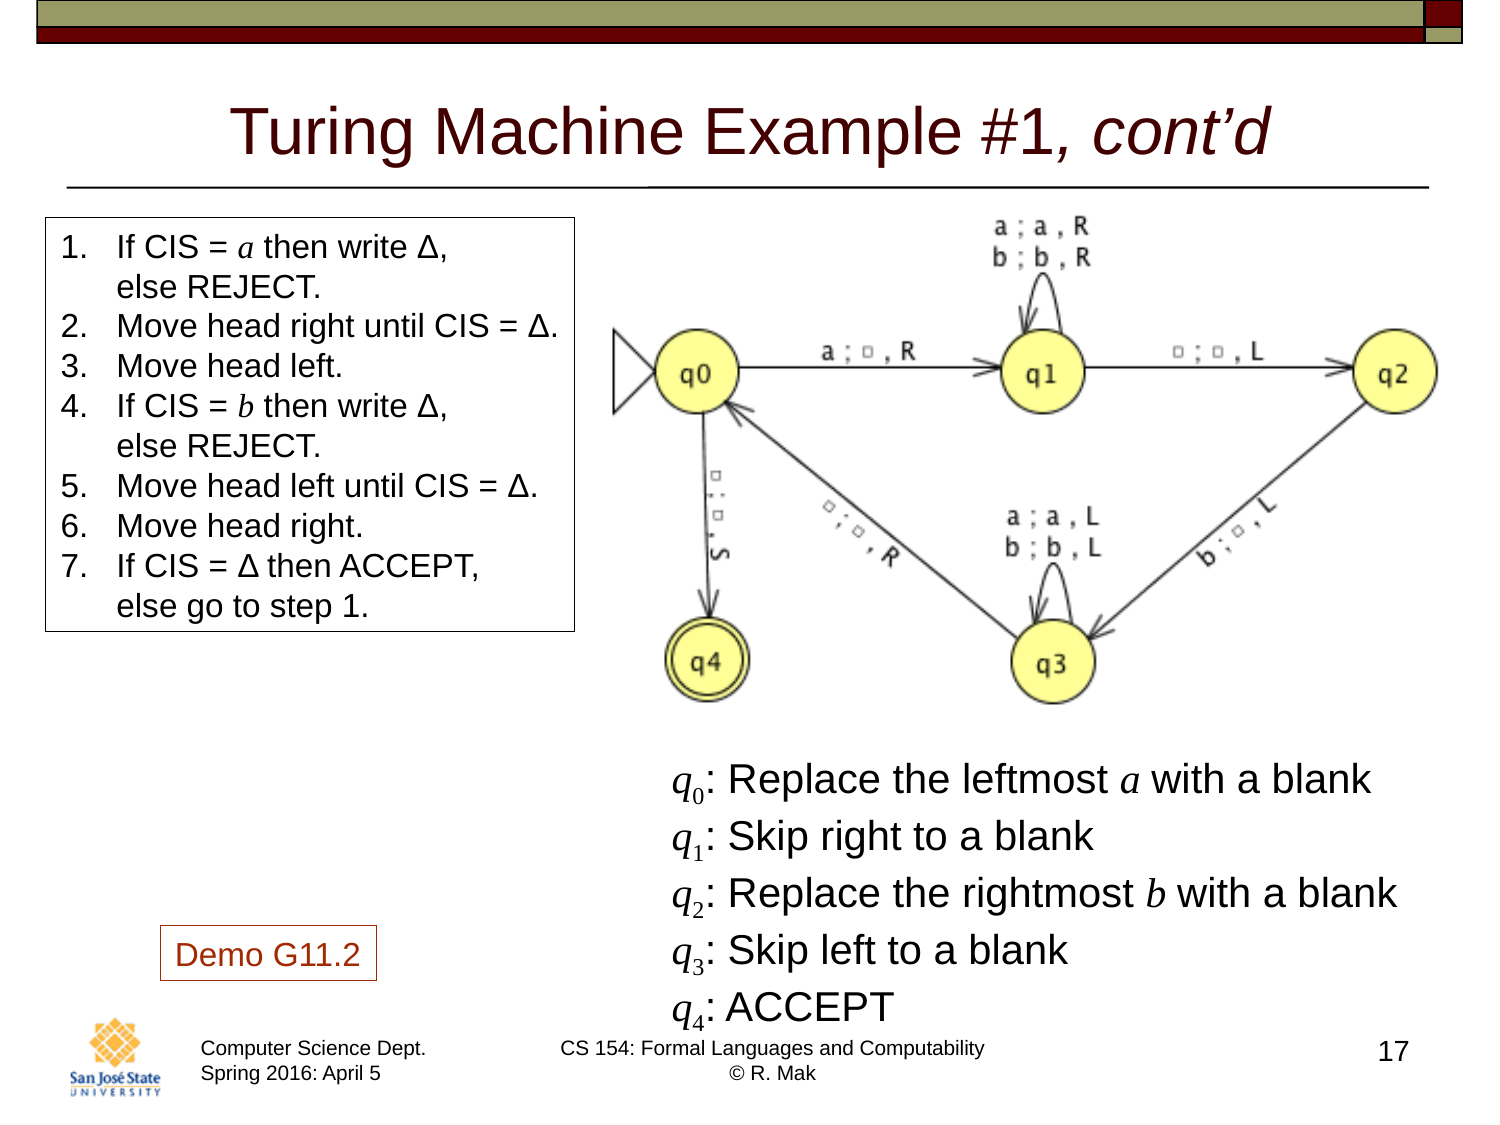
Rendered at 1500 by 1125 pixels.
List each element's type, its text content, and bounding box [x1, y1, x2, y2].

picture [585, 202, 1456, 732]
text_box Demo G11.2 [160, 925, 377, 981]
text_box If CIS = a then write Δ, else REJECT. Move head right until CIS = Δ. Move head left. If CIS = b then write Δ, else REJECT. Move head left until CIS = Δ. Move head right. If CIS = Δ then ACCEPT, else go to step 1. [45, 217, 575, 632]
text_box q0: Replace the leftmost a with a blank q1: Skip right to a blank q2: Replace the rightmost b with a blank q3: Skip left to a blank q4: ACCEPT [656, 744, 1413, 1044]
slide_number 17 [1112, 1025, 1425, 1100]
picture [60, 1012, 166, 1112]
title Turing Machine Example #1, cont’d [75, 67, 1425, 175]
